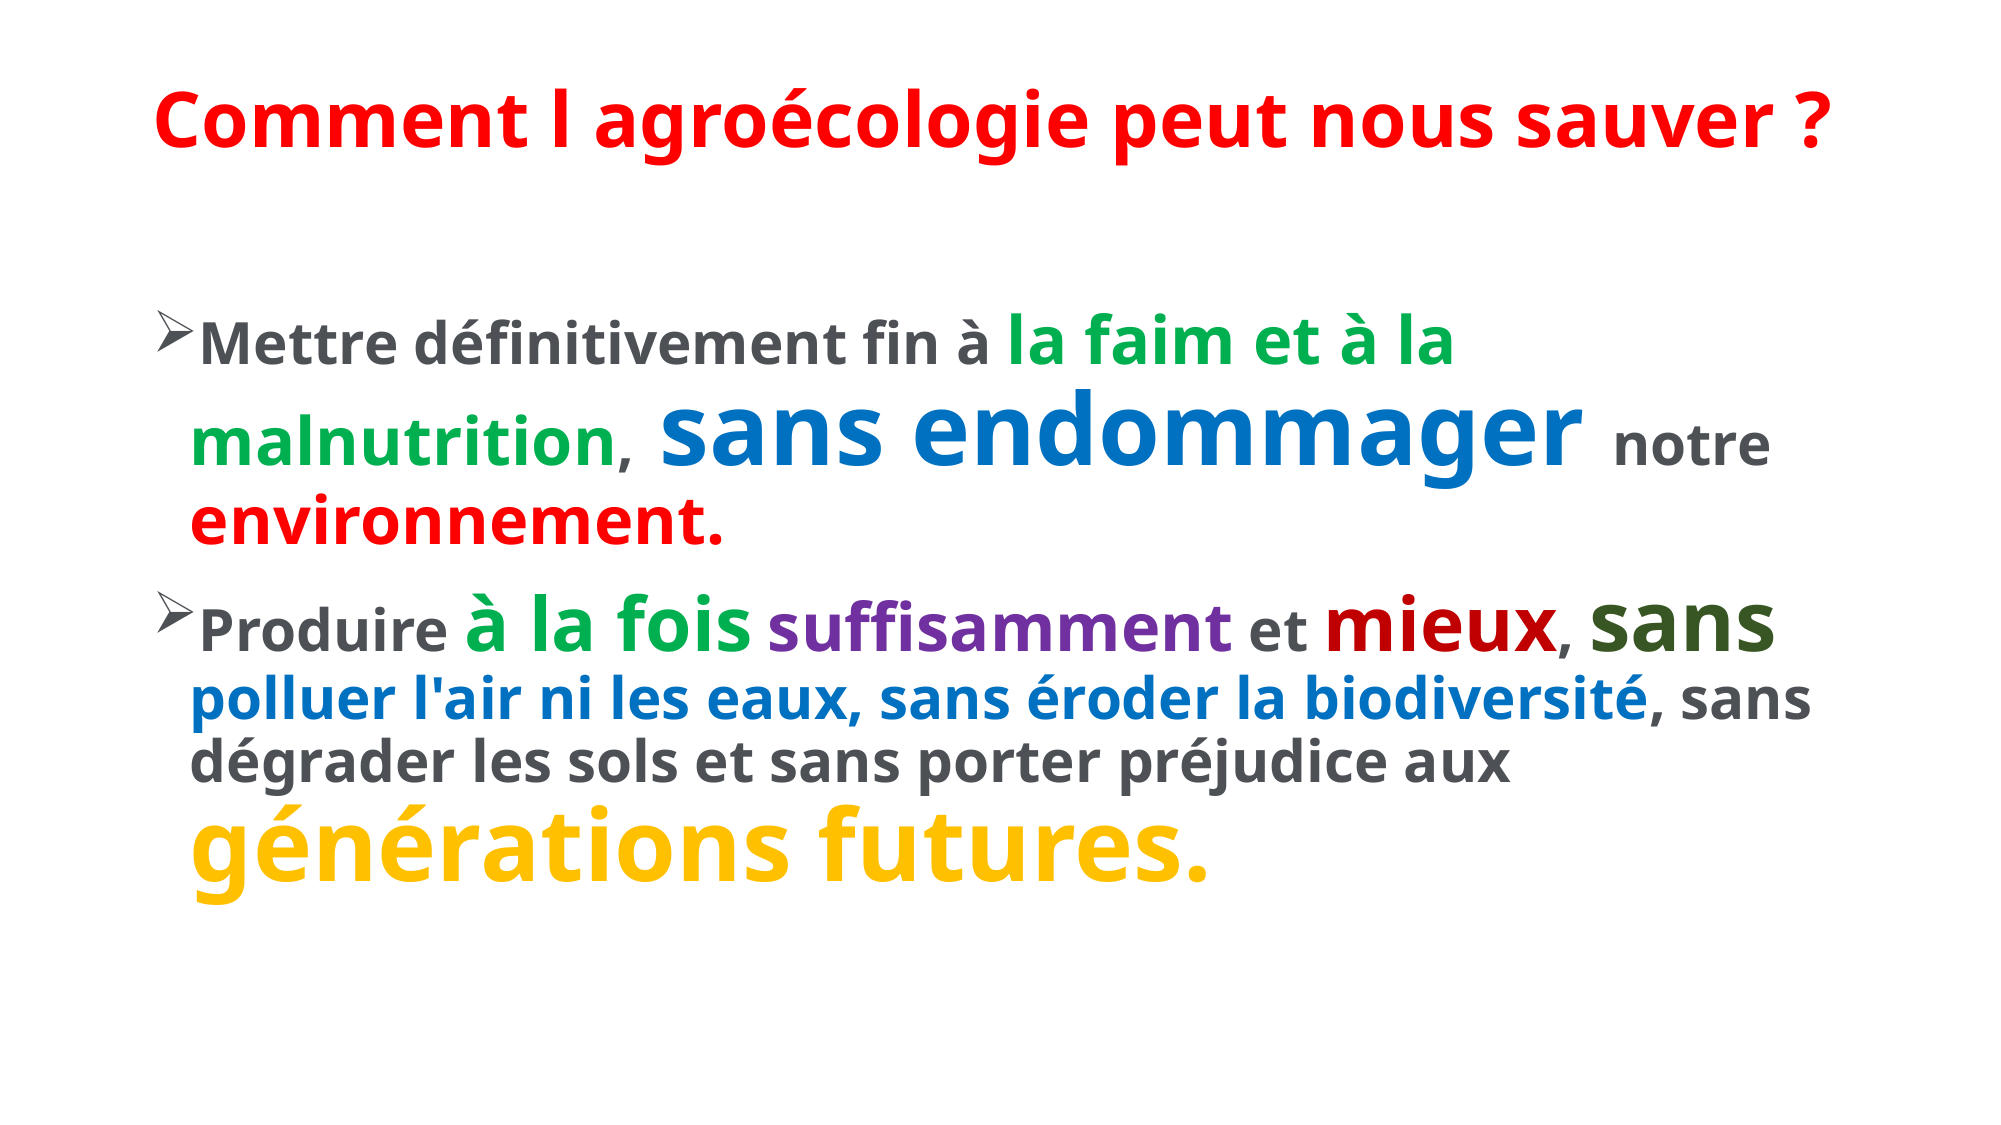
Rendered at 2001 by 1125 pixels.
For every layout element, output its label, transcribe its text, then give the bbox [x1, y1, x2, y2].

title Comment l agroécologie peut nous sauver ? [137, 59, 1863, 278]
list Mettre définitivement fin à la faim et à la malnutrition, sans endommager notre environnement. Produire à la fois suffisamment et mieux, sans polluer l'air ni les eaux, sans éroder la biodiversité, sans dégrader les sols et sans porter préjudice aux générations futures. [137, 299, 1863, 1014]
